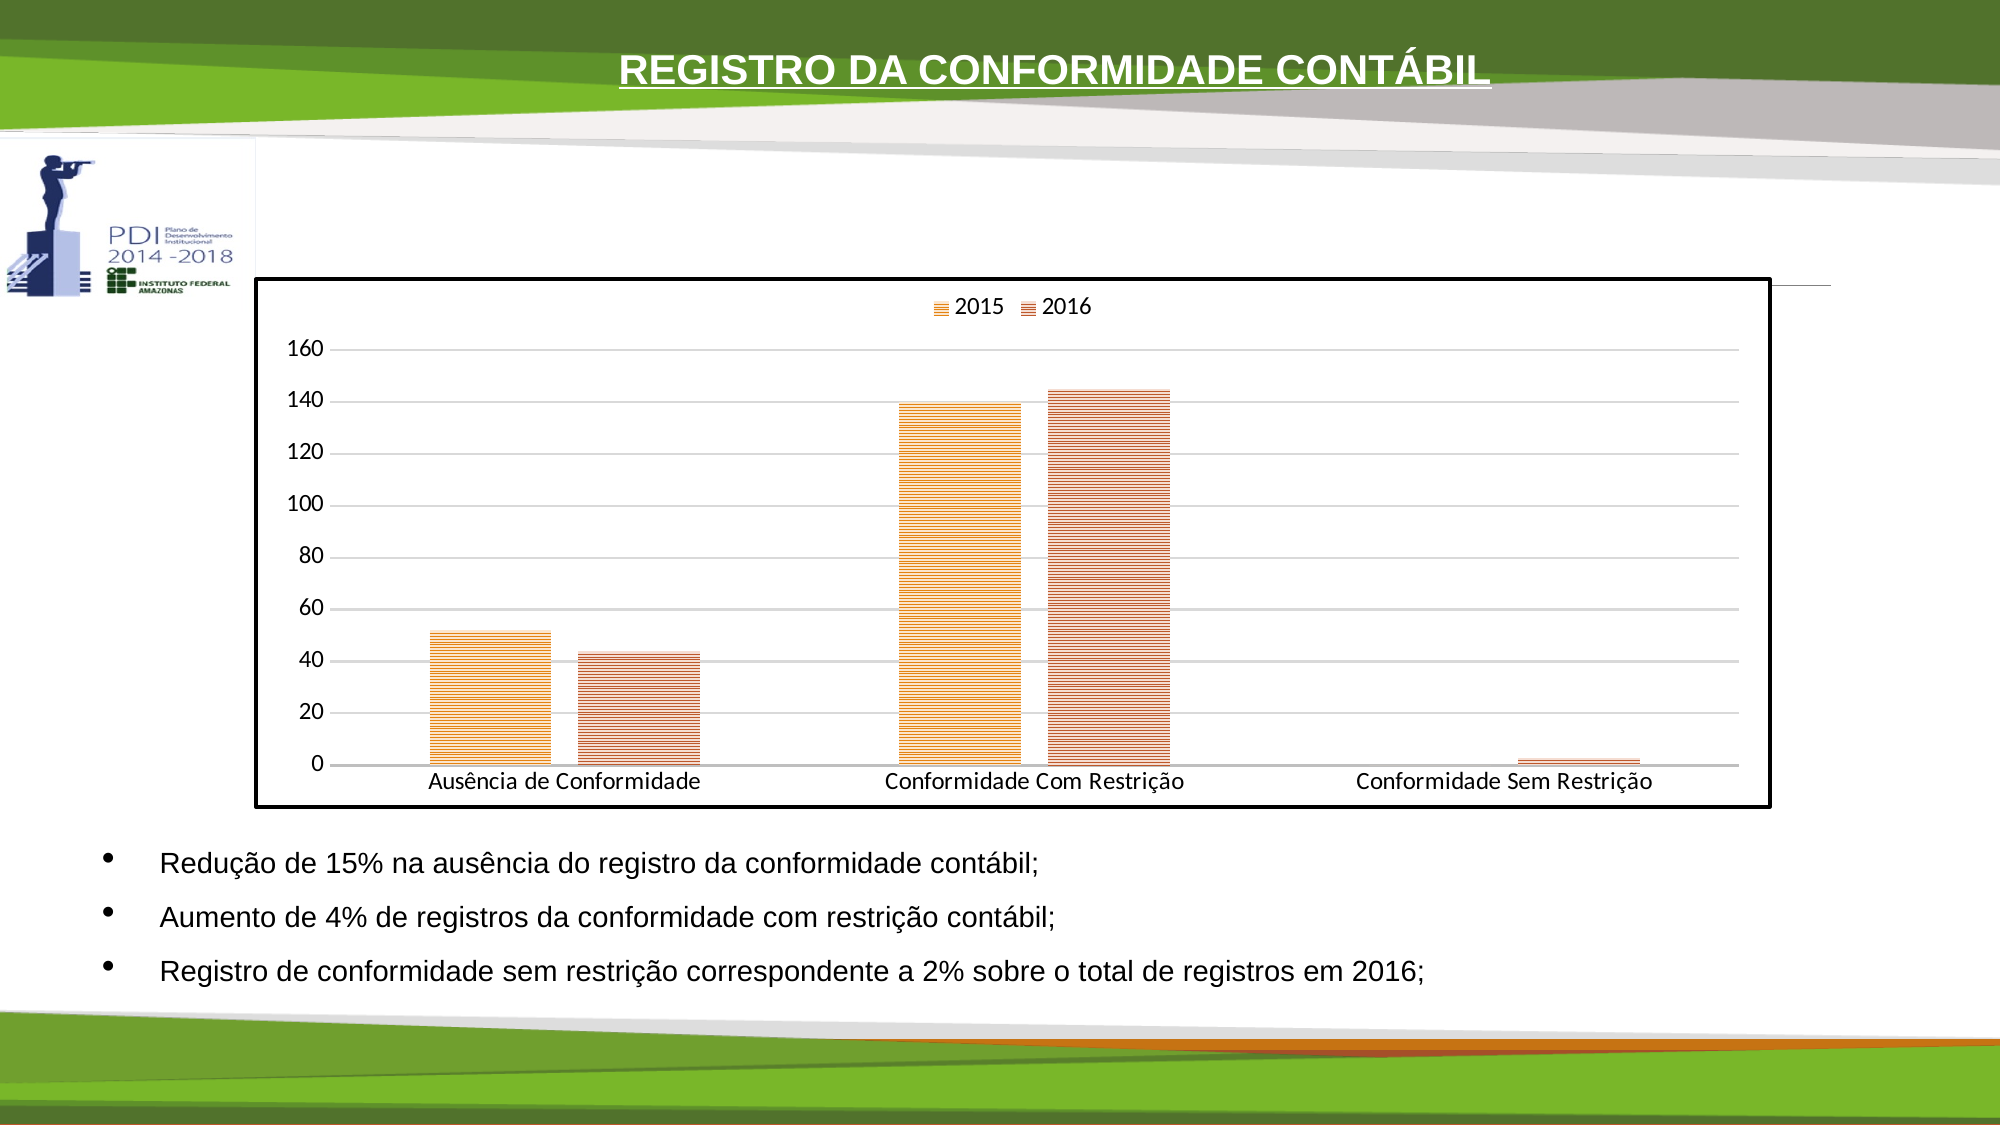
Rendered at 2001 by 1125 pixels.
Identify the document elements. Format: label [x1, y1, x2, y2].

chart [253, 276, 1773, 810]
picture [0, 0, 2000, 1124]
